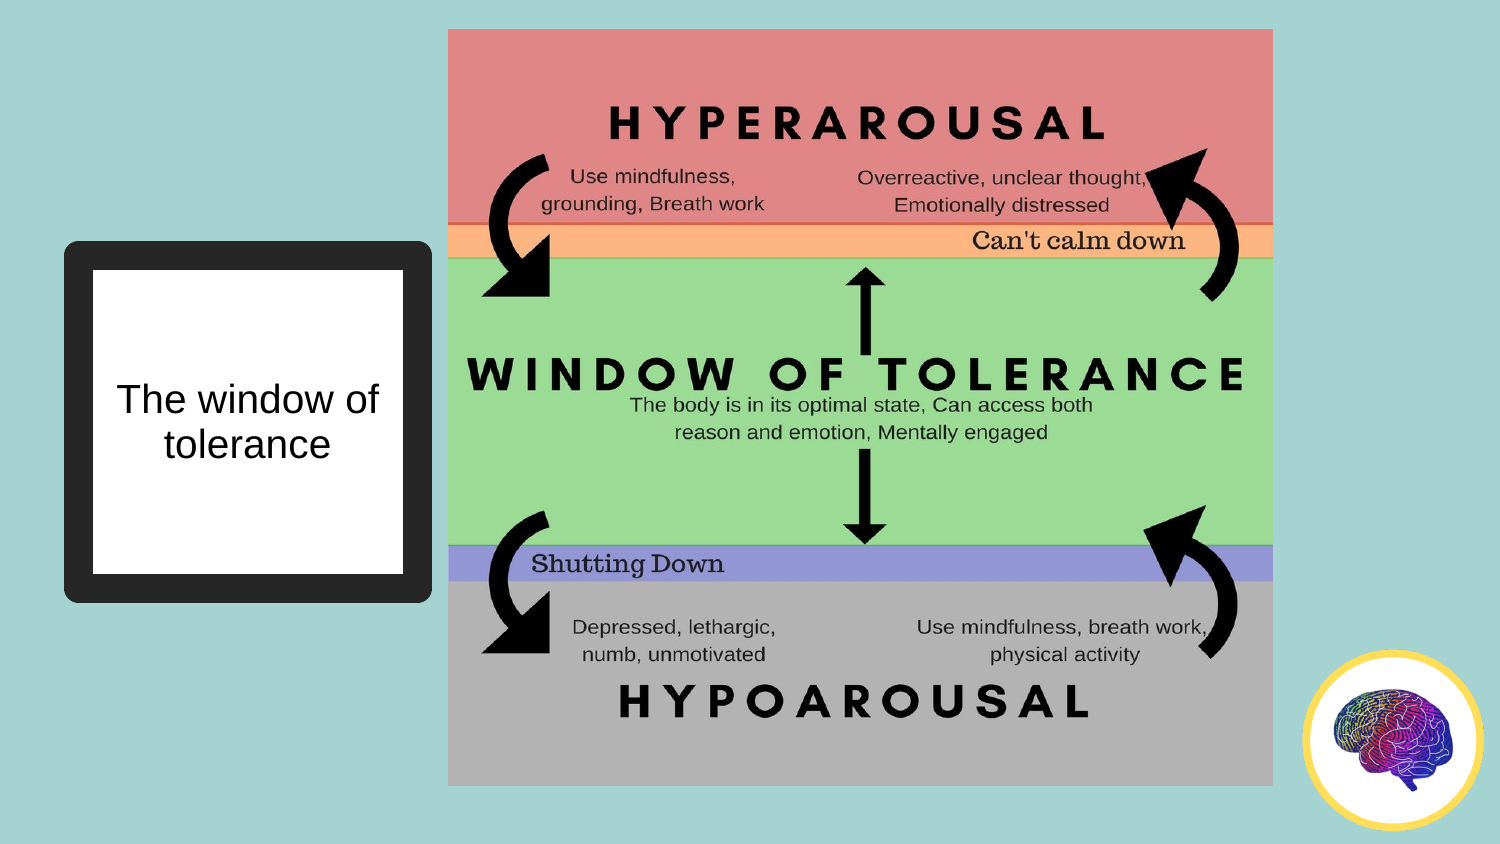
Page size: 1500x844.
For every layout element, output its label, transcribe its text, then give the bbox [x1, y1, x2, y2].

picture [1286, 632, 1500, 844]
title The window of tolerance [78, 255, 418, 589]
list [447, 29, 1273, 786]
